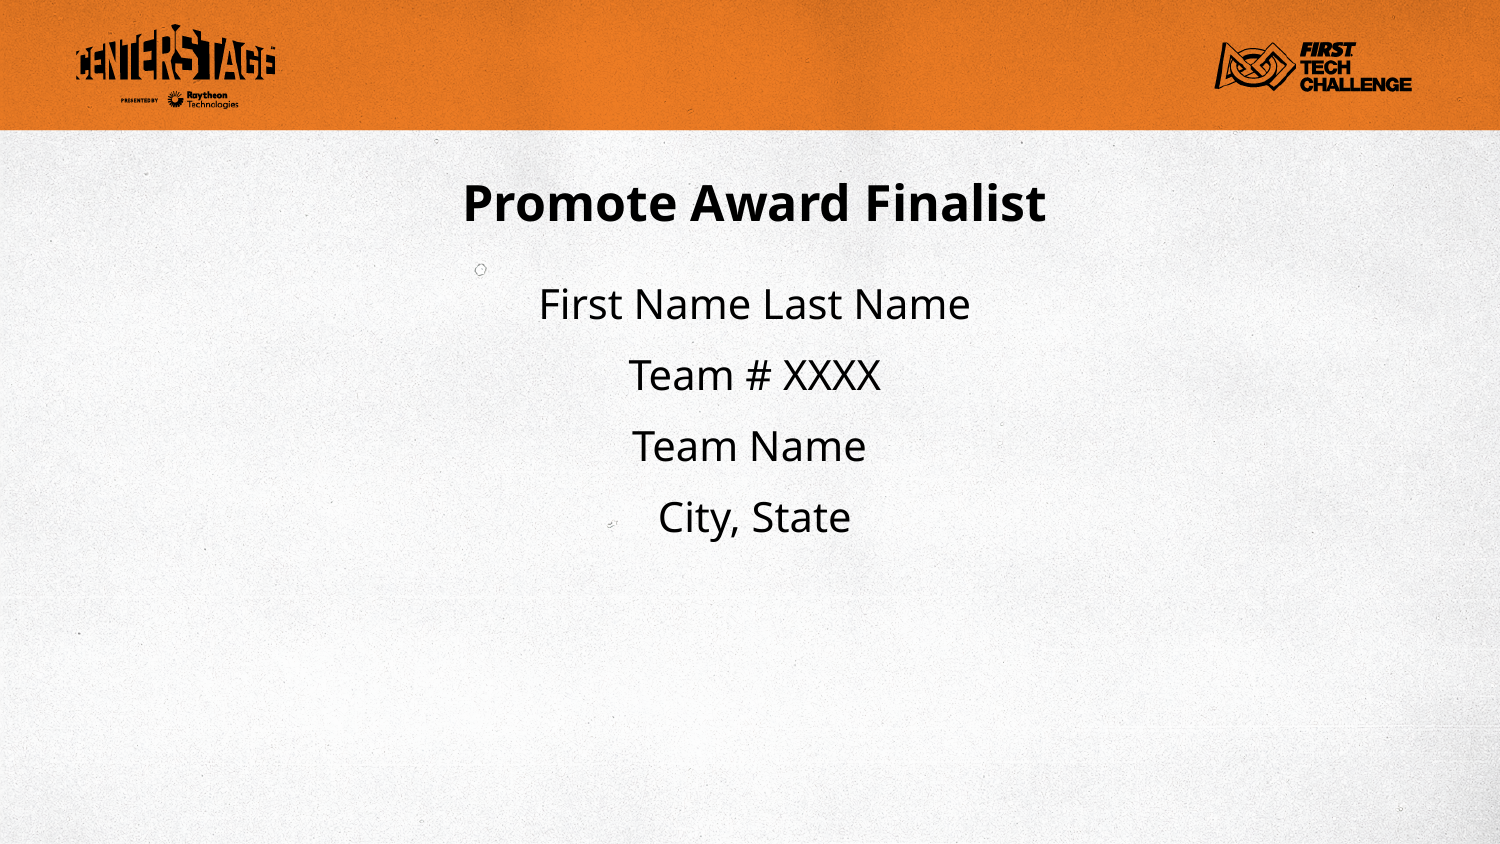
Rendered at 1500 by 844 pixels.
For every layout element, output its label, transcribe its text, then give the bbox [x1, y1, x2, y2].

picture [0, 0, 1500, 844]
title Promote Award Finalist [75, 155, 1435, 247]
list First Name Last Name Team # XXXX Team Name City, State [75, 270, 1435, 759]
